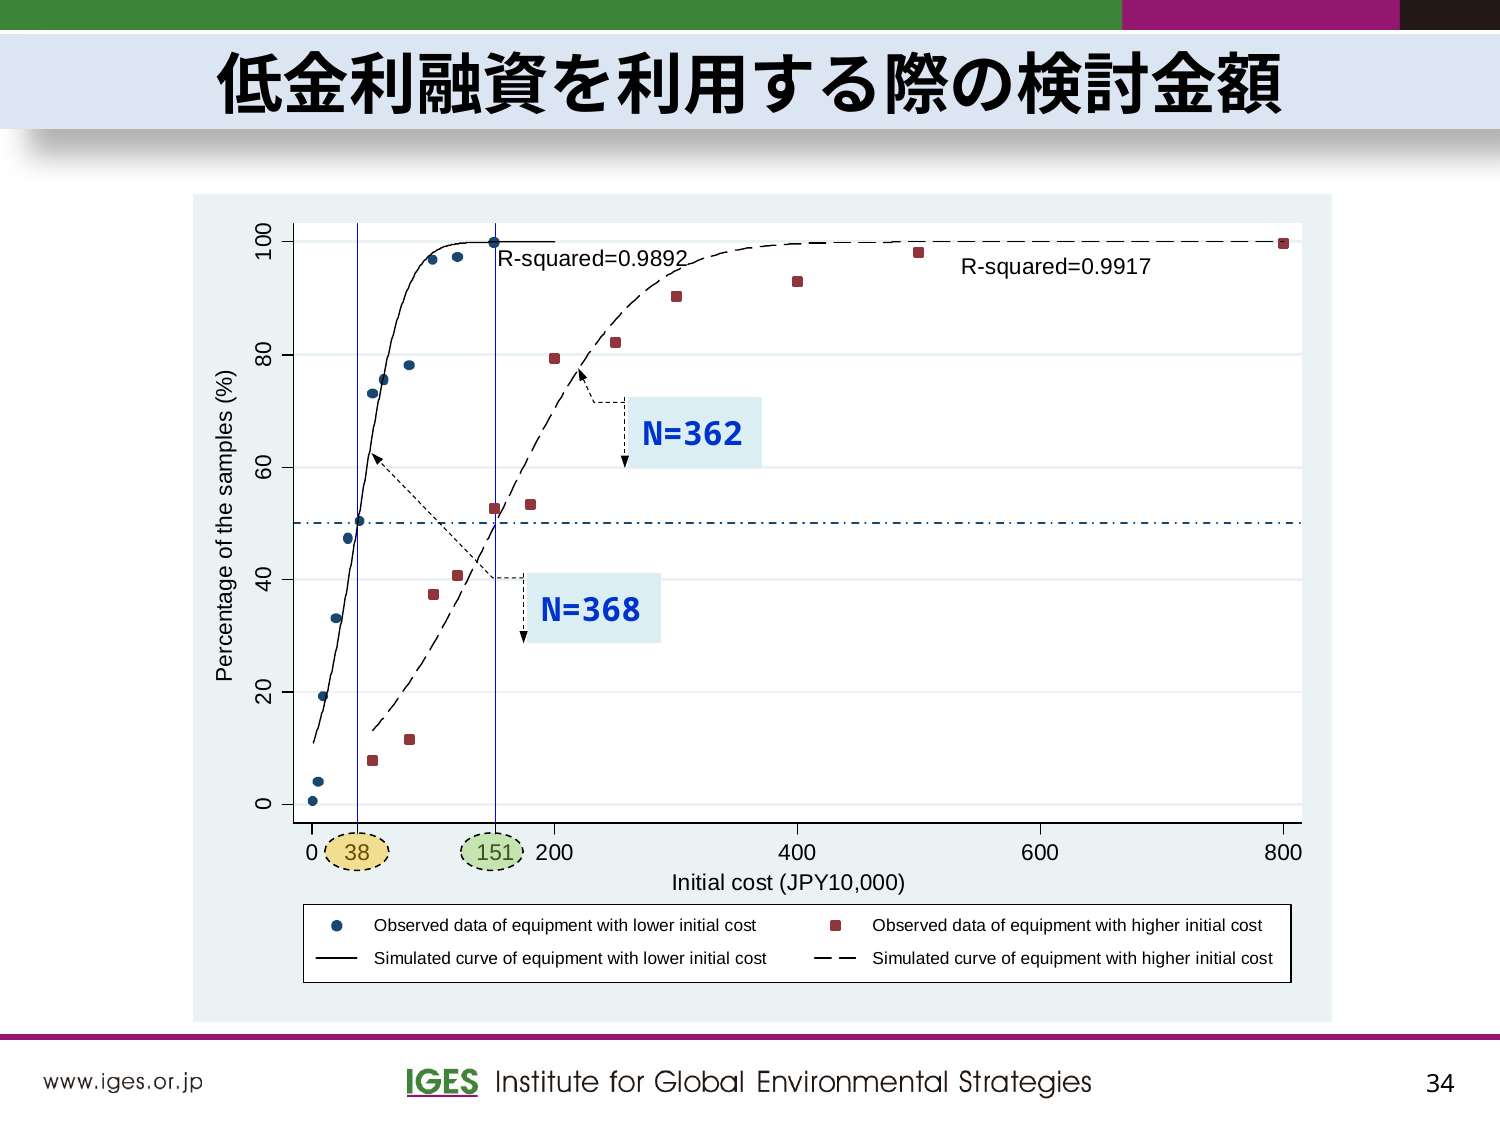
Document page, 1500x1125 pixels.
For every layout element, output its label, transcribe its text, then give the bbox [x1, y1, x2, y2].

picture [182, 184, 1341, 1032]
picture [407, 1066, 1093, 1099]
picture [0, 0, 1500, 30]
picture [43, 1072, 202, 1093]
text_box 低金利融資を利用する際の検討金額 [0, 34, 1500, 129]
